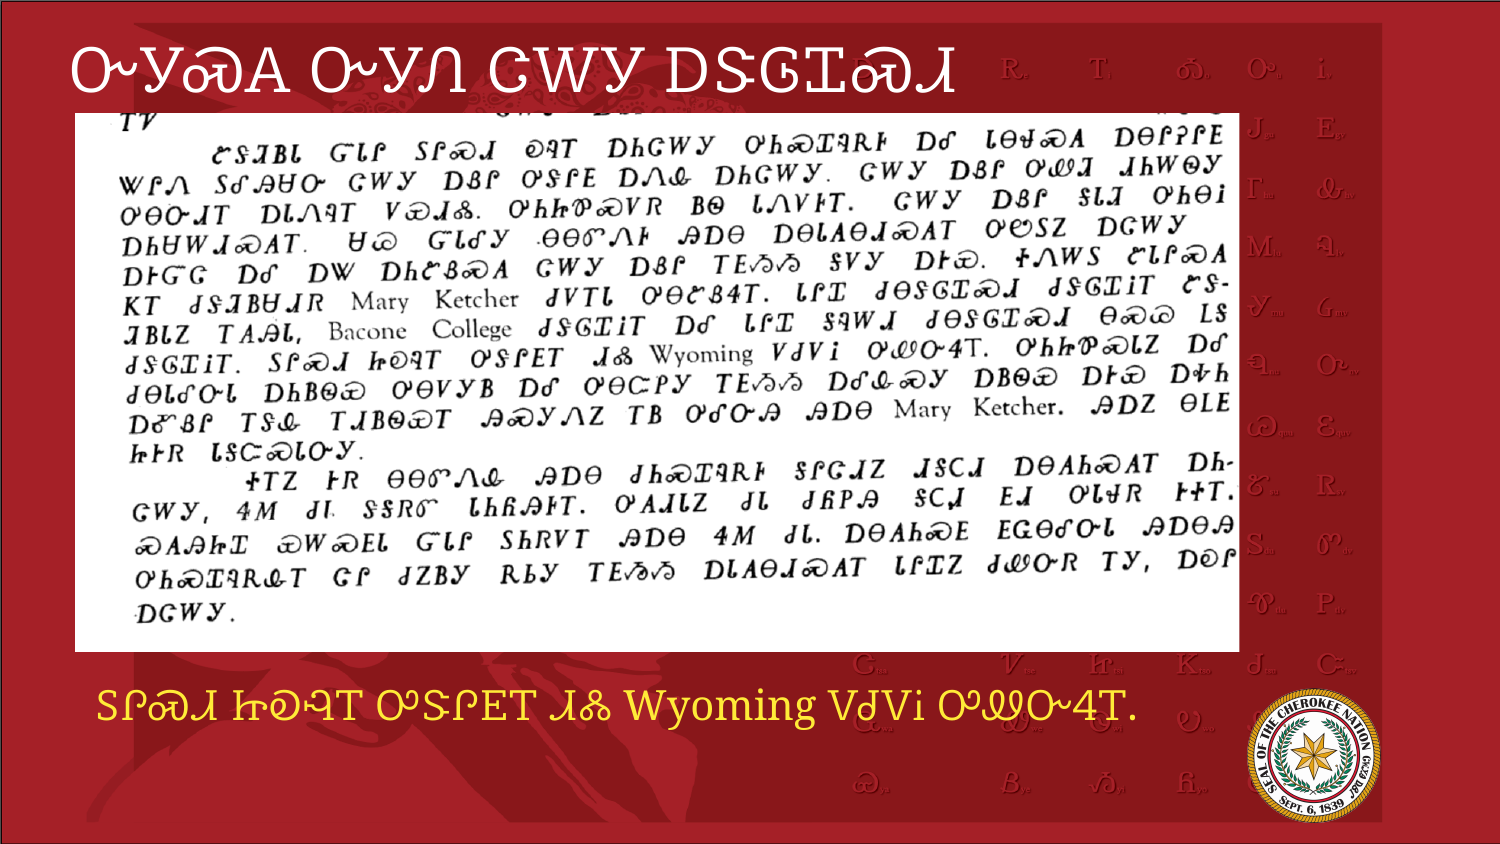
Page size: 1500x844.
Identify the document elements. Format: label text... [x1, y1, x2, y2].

title ᏅᎩᏍᎪ ᏅᎩᏁ ᏣᎳᎩ ᎠᏕᎶᏆᏍᏗ [53, 7, 382, 121]
picture [0, 0, 1500, 844]
text_box [930, 83, 1474, 761]
title ᏅᎩᏍᎪ ᏅᎩᏁ ᏣᎳᎩ ᎠᏕᎶᏆᏍᏗ [930, 7, 1426, 83]
text_box ᏚᎵᏍᏗ ᏥᎧᎸᎢ ᎤᏕᎵᎬᎢ ᏗᏜ Wyoming ᏙᏧᏙᎥ ᎤᏪᏅᏎᎢ. [79, 664, 382, 787]
text_box ᏚᎵᏍᏗ ᏥᎧᎸᎢ ᎤᏕᎵᎬᎢ ᏗᏜ Wyoming ᏙᏧᏙᎥ ᎤᏪᏅᏎᎢ. [930, 664, 1245, 787]
